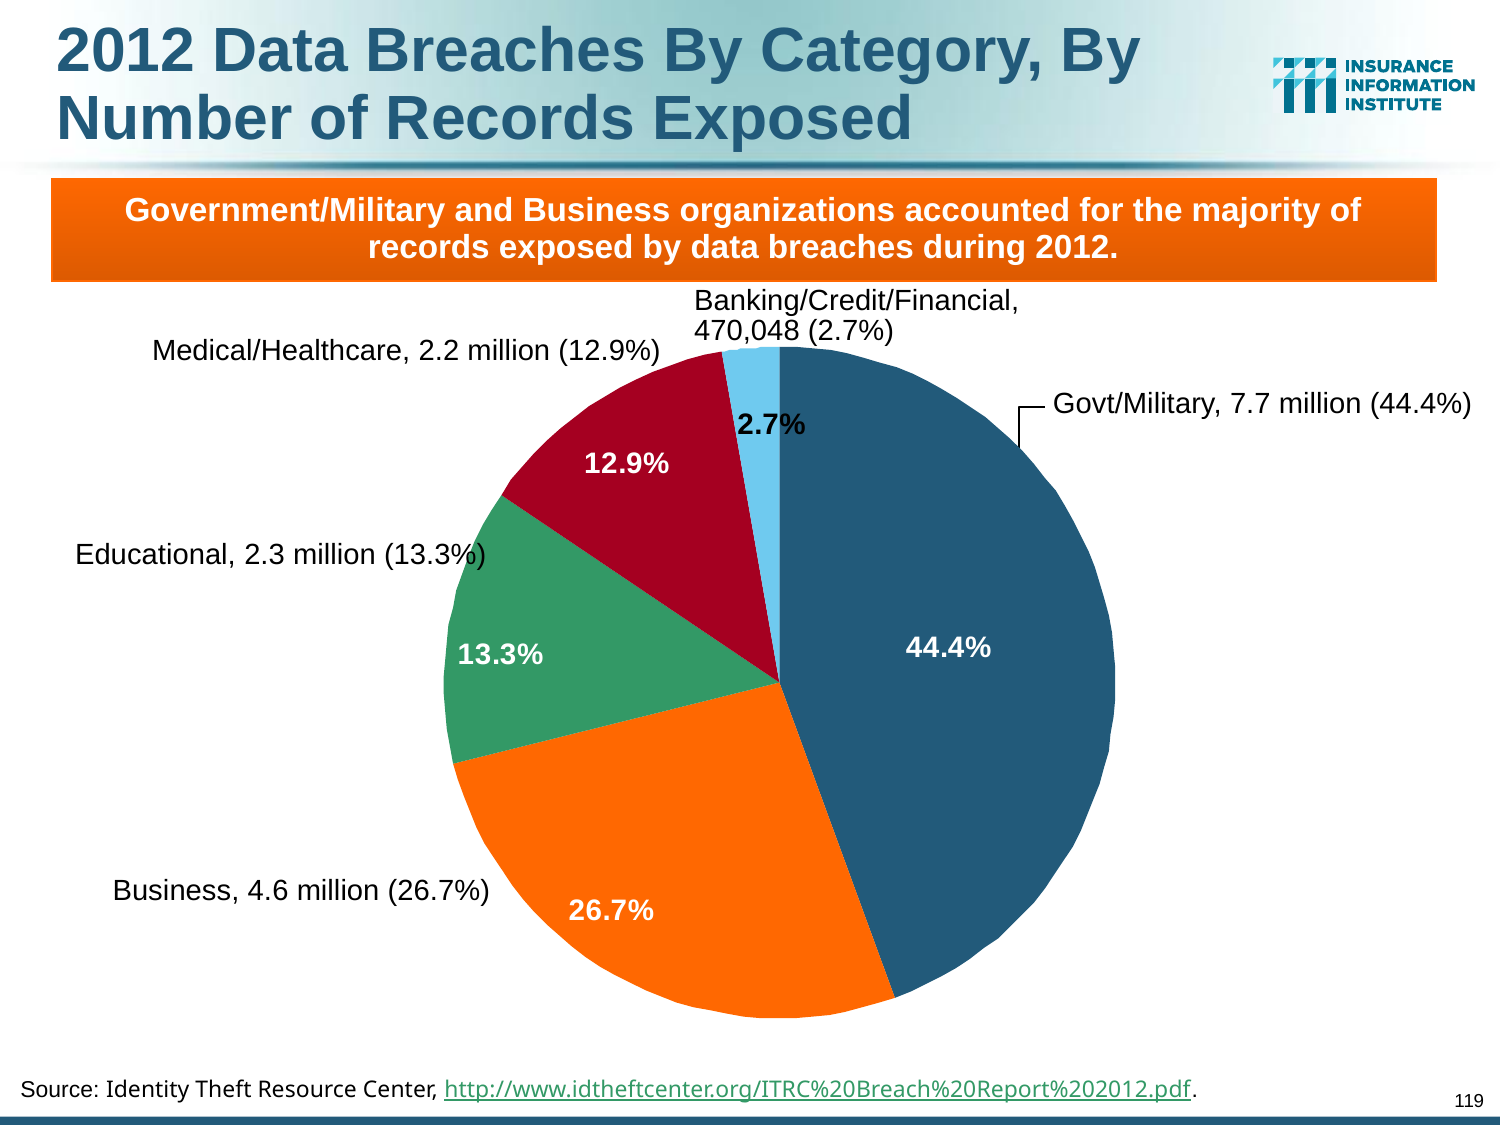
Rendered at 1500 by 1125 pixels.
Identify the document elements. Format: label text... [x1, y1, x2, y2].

text_box Medical/Healthcare, 2.2 million (12.9%) [152, 336, 318, 367]
text_box Source: Identity Theft Resource Center, http://www.idtheftcenter.org/ITRC%20Breach%20Report%202012.pdf. [0, 1046, 1357, 1125]
text_box Banking/Credit/Financial, 470,048 (2.7%) [694, 272, 1020, 335]
title 2012 Data Breaches By Category, By Number of Records Exposed [48, 14, 1264, 157]
slide_number 119 [1410, 1091, 1485, 1112]
text_box Government/Military and Business organizations accounted for the majority of records exposed by data breaches during 2012. [51, 179, 1436, 282]
text_box Govt/Military, 7.7 million (44.4%) [1178, 377, 1488, 427]
text_box Educational, 2.3 million (13.3%) [74, 541, 312, 572]
picture [0, 0, 1500, 189]
text_box Business, 4.6 million (26.7%) [112, 877, 312, 907]
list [318, 337, 1173, 1030]
